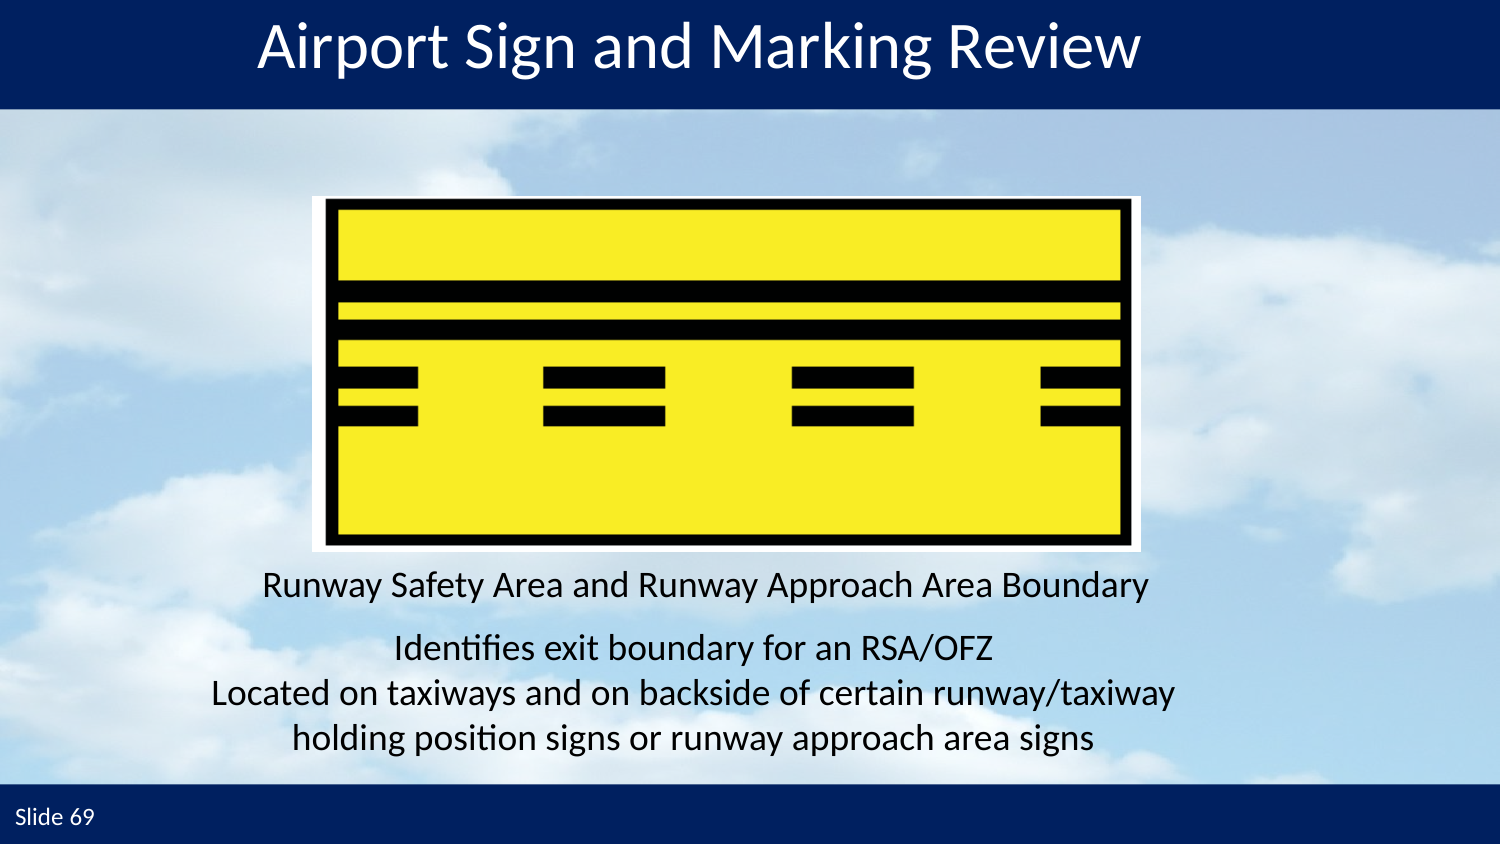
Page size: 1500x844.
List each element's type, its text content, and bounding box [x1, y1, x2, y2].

text_box Airport Sign and Marking Review [0, 0, 1400, 113]
picture [312, 196, 1141, 552]
text_box Runway Safety Area and Runway Approach Area Boundary [162, 553, 1250, 613]
text_box Identifies exit boundary for an RSA/OFZ Located on taxiways and on backside of certain runway/taxiway holding position signs or runway approach area signs [150, 615, 1238, 766]
